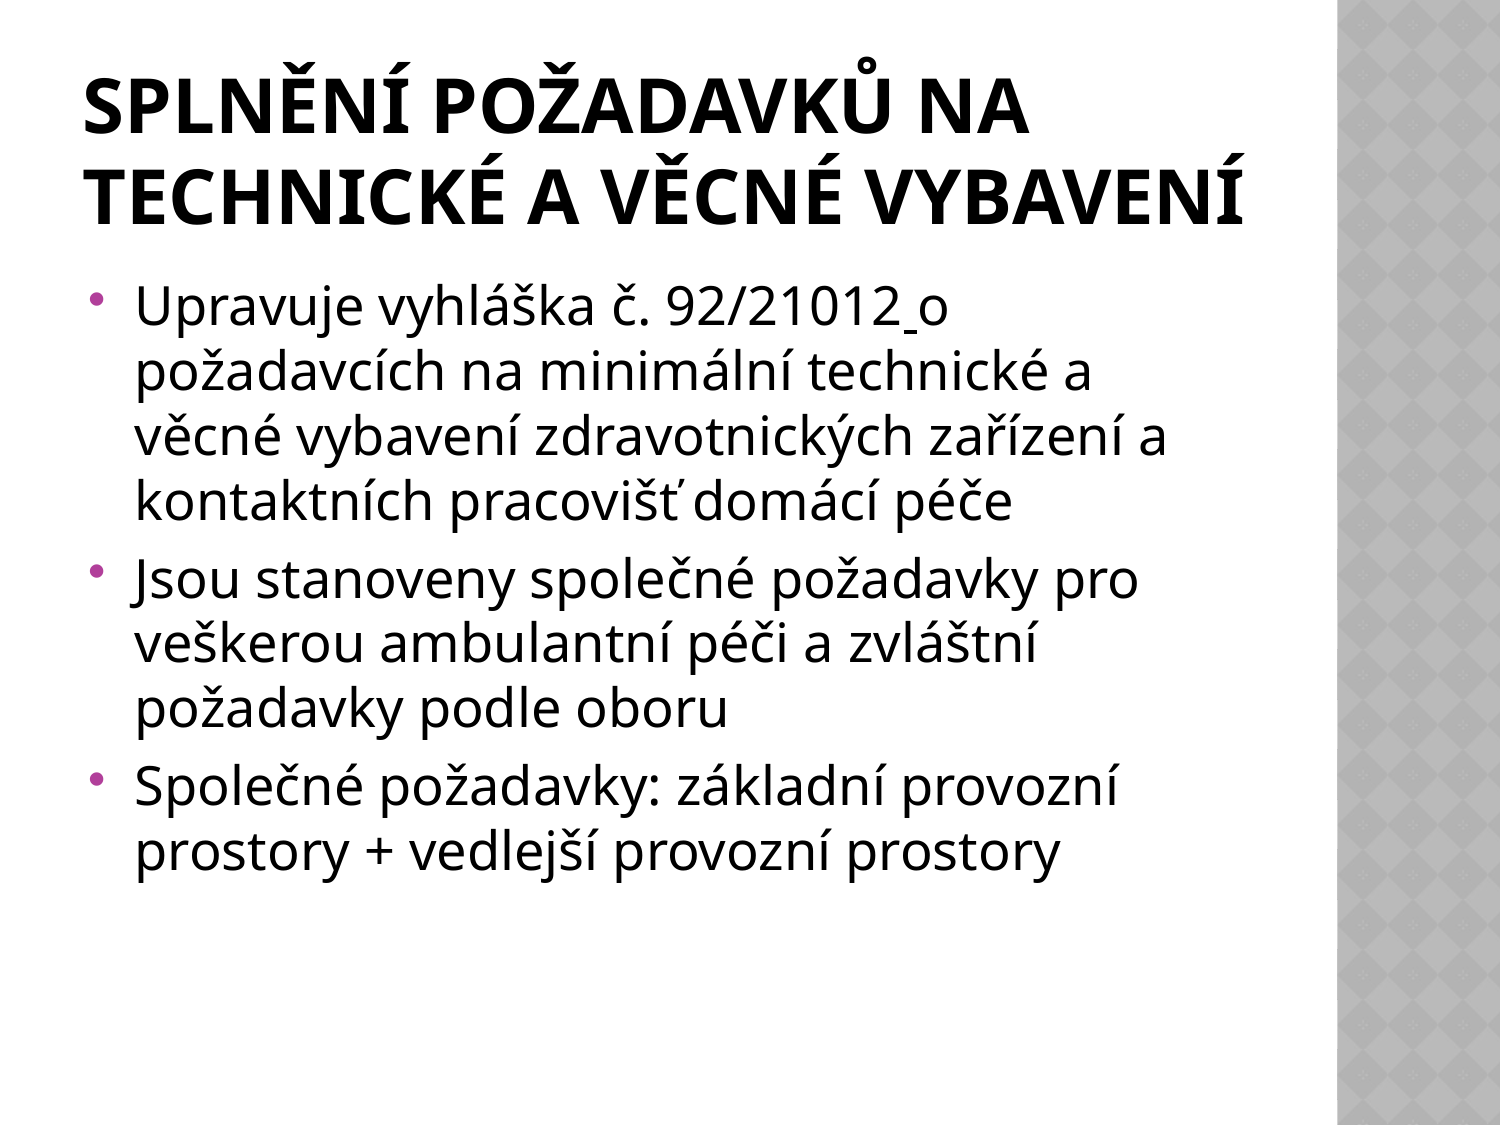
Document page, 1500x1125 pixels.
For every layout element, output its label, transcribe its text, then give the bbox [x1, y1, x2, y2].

list Upravuje vyhláška č. 92/21012 o požadavcích na minimální technické a věcné vybavení zdravotnických zařízení a kontaktních pracovišť domácí péče Jsou stanoveny společné požadavky pro veškerou ambulantní péči a zvláštní požadavky podle oboru Společné požadavky: základní provozní prostory + vedlejší provozní prostory [74, 263, 1263, 1060]
title Splnění požadavků na technické a věcné vybavení [75, 52, 1263, 240]
